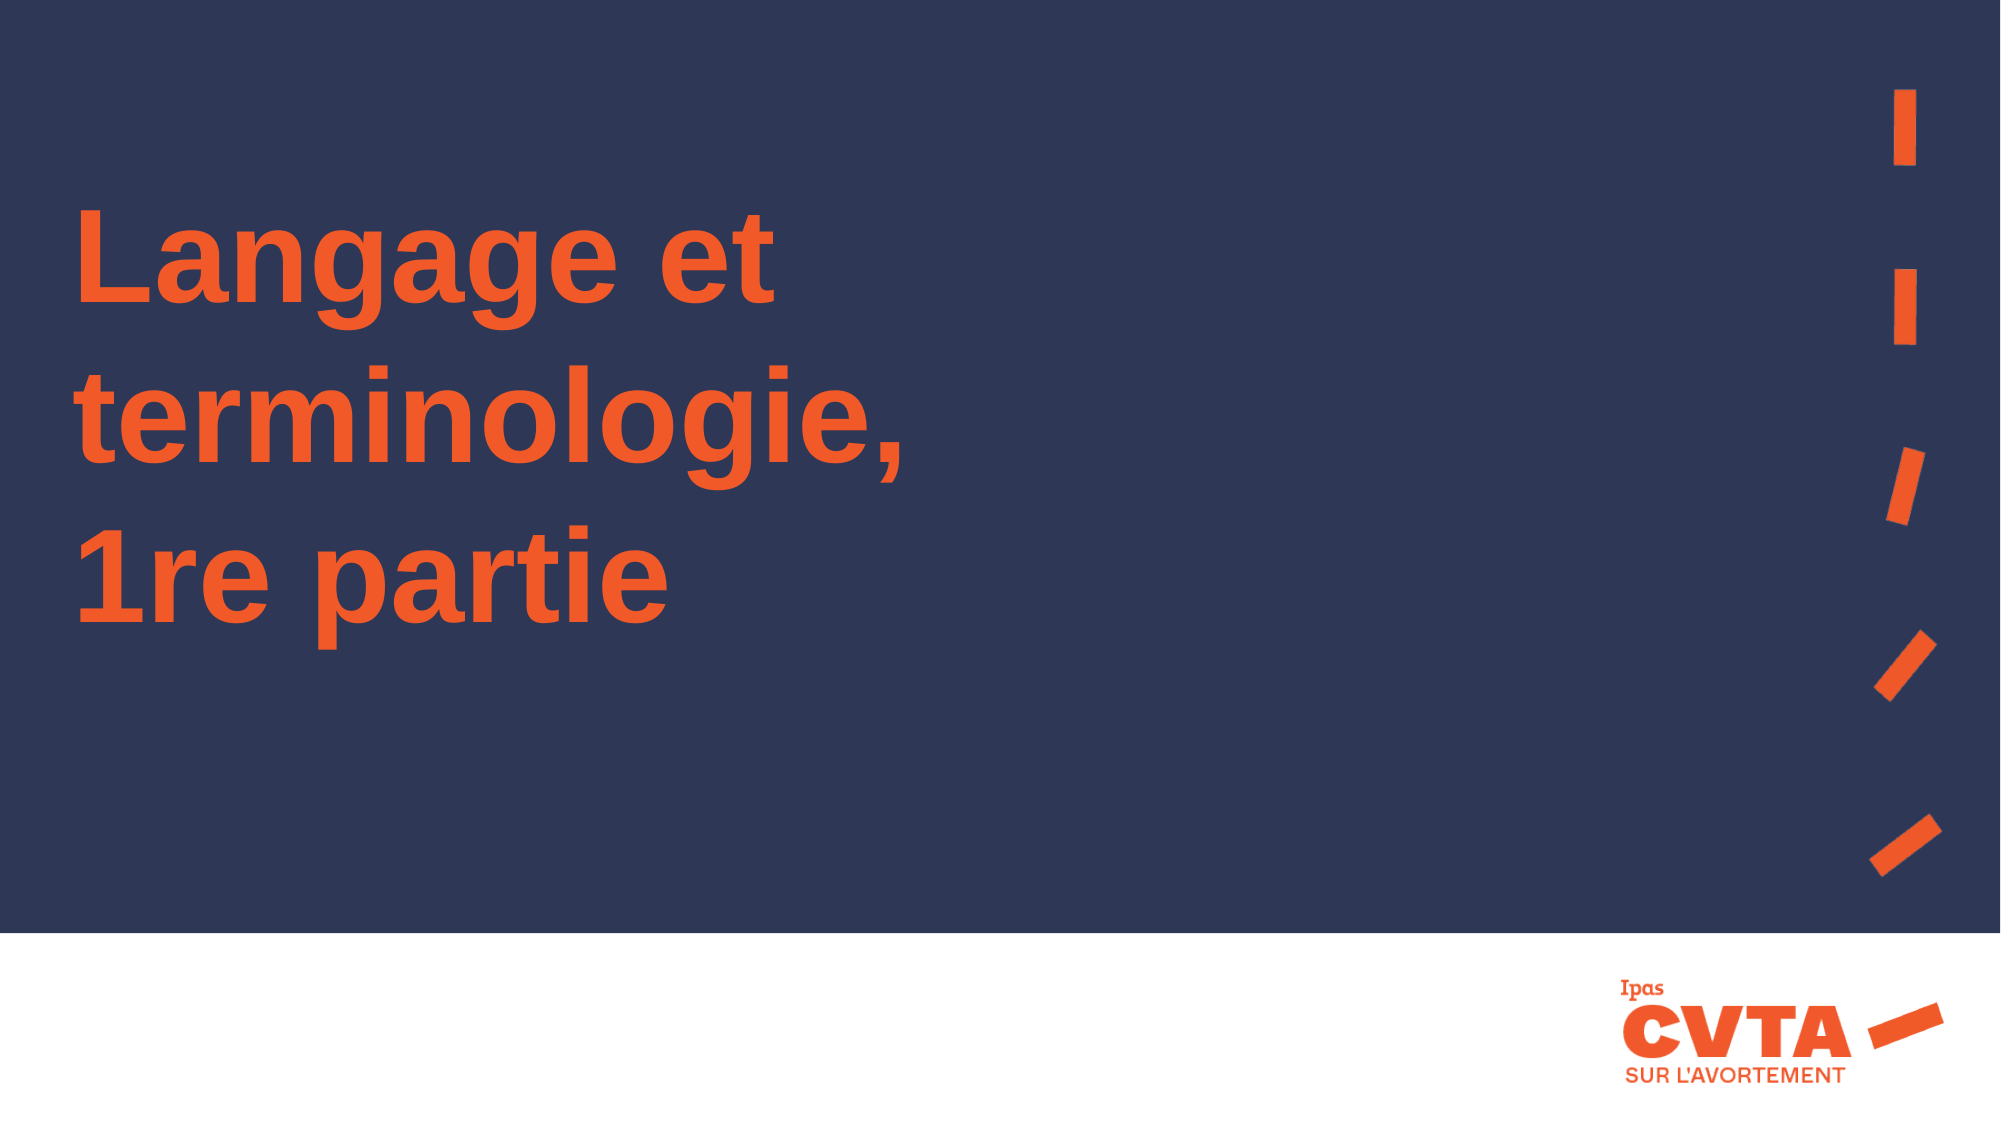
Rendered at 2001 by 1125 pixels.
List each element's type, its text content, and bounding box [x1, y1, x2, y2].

title Langage et terminologie, 1re partie [57, 154, 1439, 522]
picture [1613, 42, 1971, 1093]
